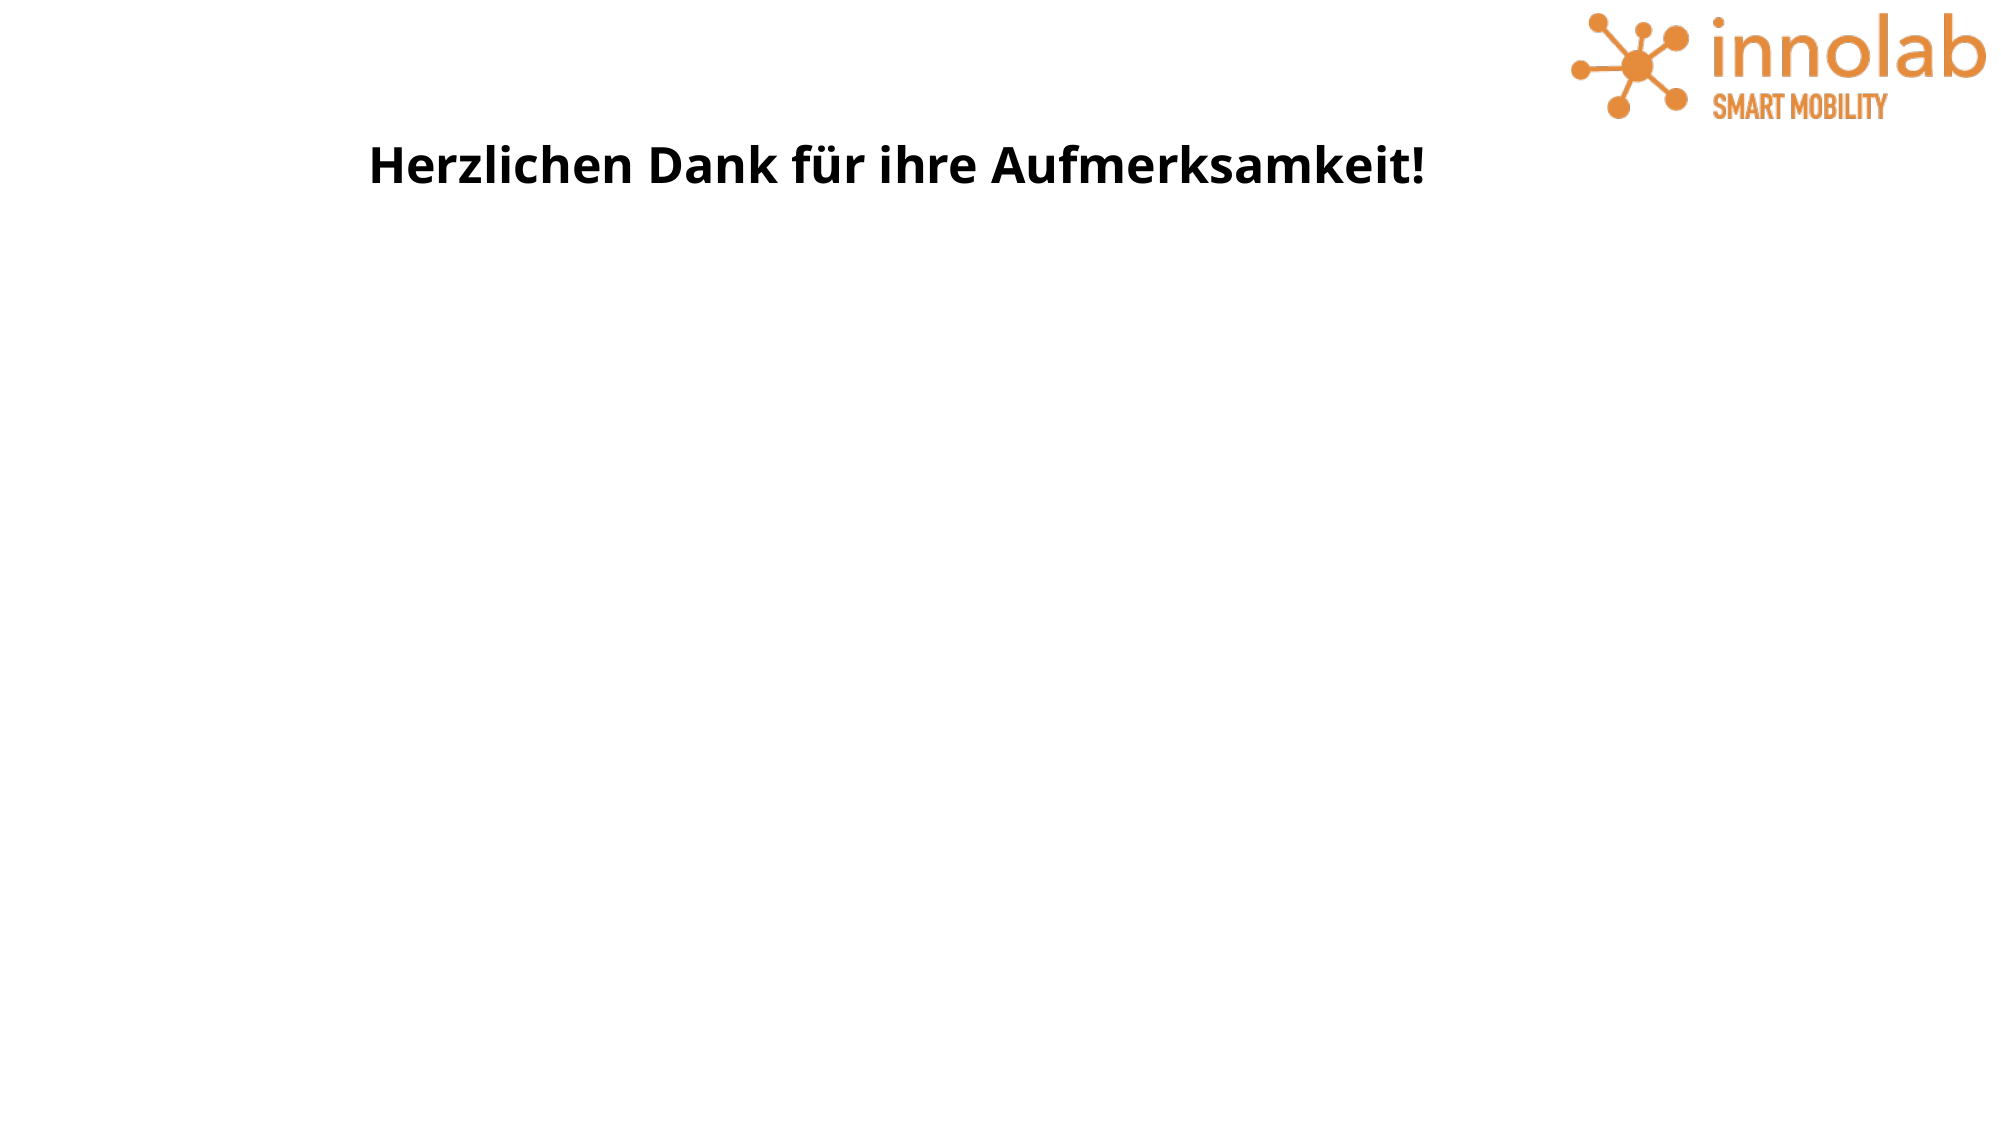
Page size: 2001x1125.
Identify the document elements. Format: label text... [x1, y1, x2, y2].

picture [1571, 13, 1986, 120]
title Herzlichen Dank für ihre Aufmerksamkeit! [353, 59, 1647, 202]
